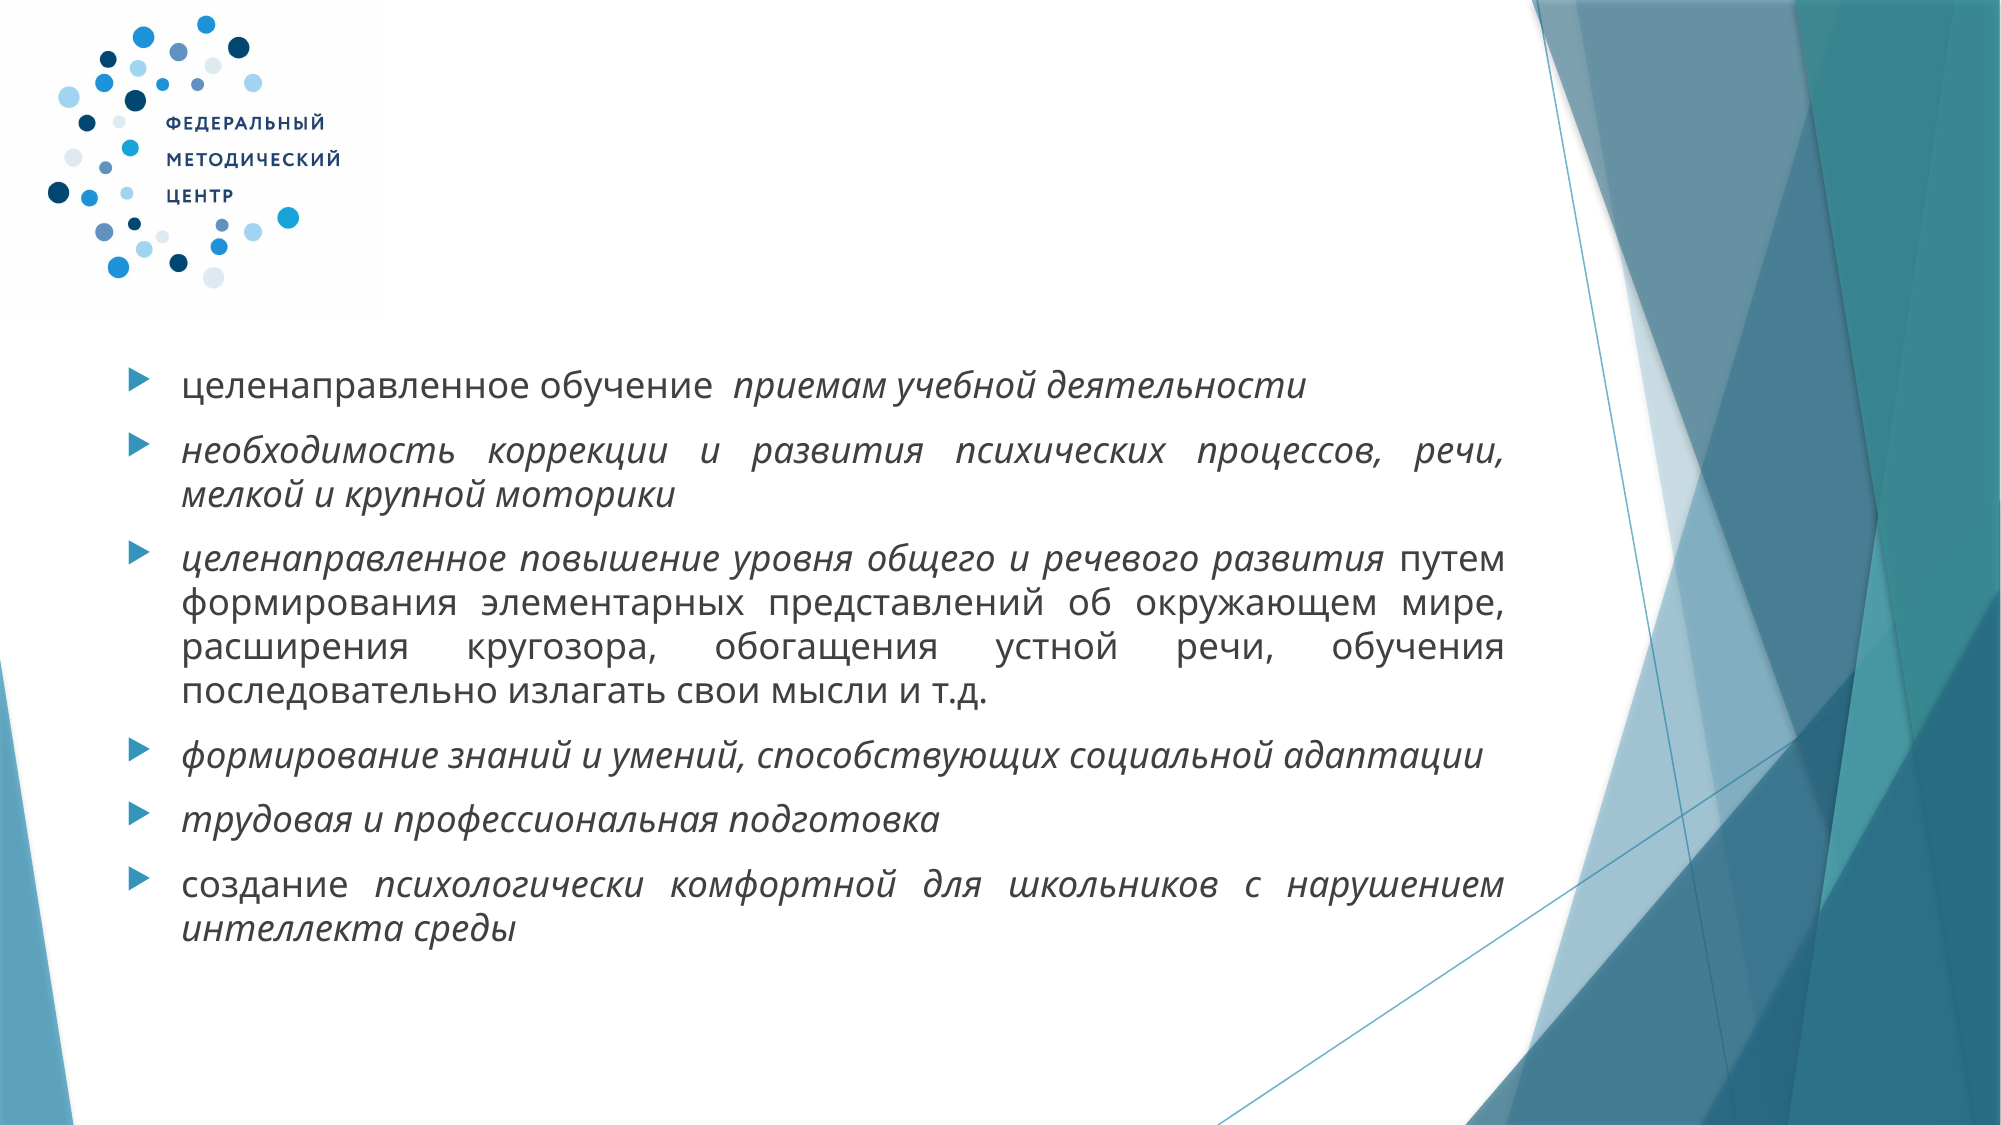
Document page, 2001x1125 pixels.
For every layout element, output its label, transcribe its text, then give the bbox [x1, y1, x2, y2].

list целенаправленное обучение приемам учебной деятельности необходимость коррекции и развития психических процессов, речи, мелкой и крупной моторики целенаправленное повышение уровня общего и речевого развития путем формирования элементарных представлений об окружающем мире, расширения кругозора, обогащения устной речи, обучения последовательно излагать свои мысли и т.д. формирование знаний и умений, способствующих социальной адаптации трудовая и профессиональная подготовка создание психологически комфортной для школьников с нарушением интеллекта среды [111, 354, 1522, 992]
picture [0, 0, 385, 318]
